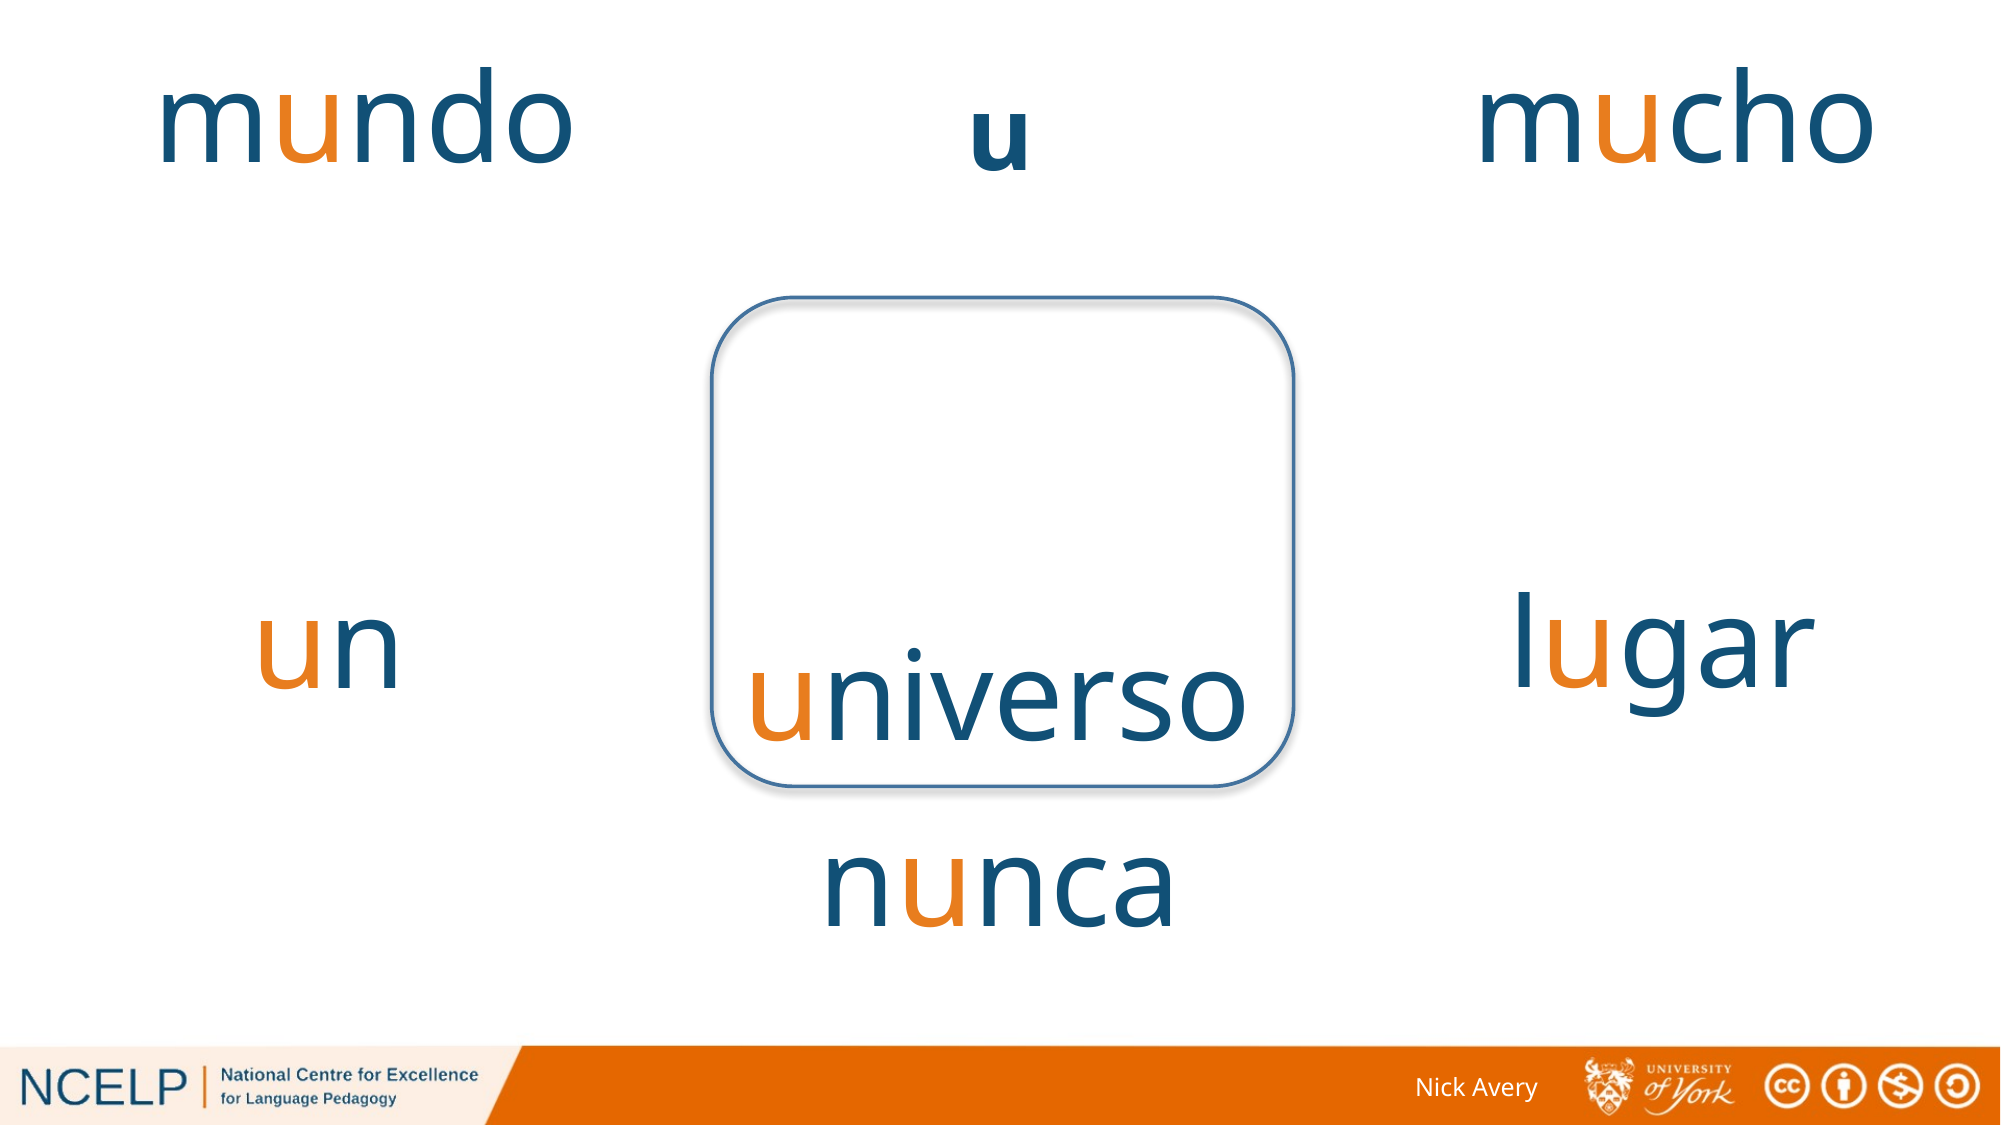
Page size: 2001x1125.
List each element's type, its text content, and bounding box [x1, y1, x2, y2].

text_box Nick Avery [1400, 1064, 1967, 1109]
text_box [746, 773, 1259, 788]
text_box universo [677, 607, 1319, 773]
picture [0, 0, 2001, 1125]
text_box lugar [1447, 554, 1878, 720]
text_box mucho [1390, 30, 1962, 195]
text_box nunca [745, 793, 1255, 959]
text_box [710, 296, 1295, 607]
text_box mundo [83, 30, 649, 195]
title u [137, 72, 1863, 291]
text_box un [193, 556, 464, 721]
